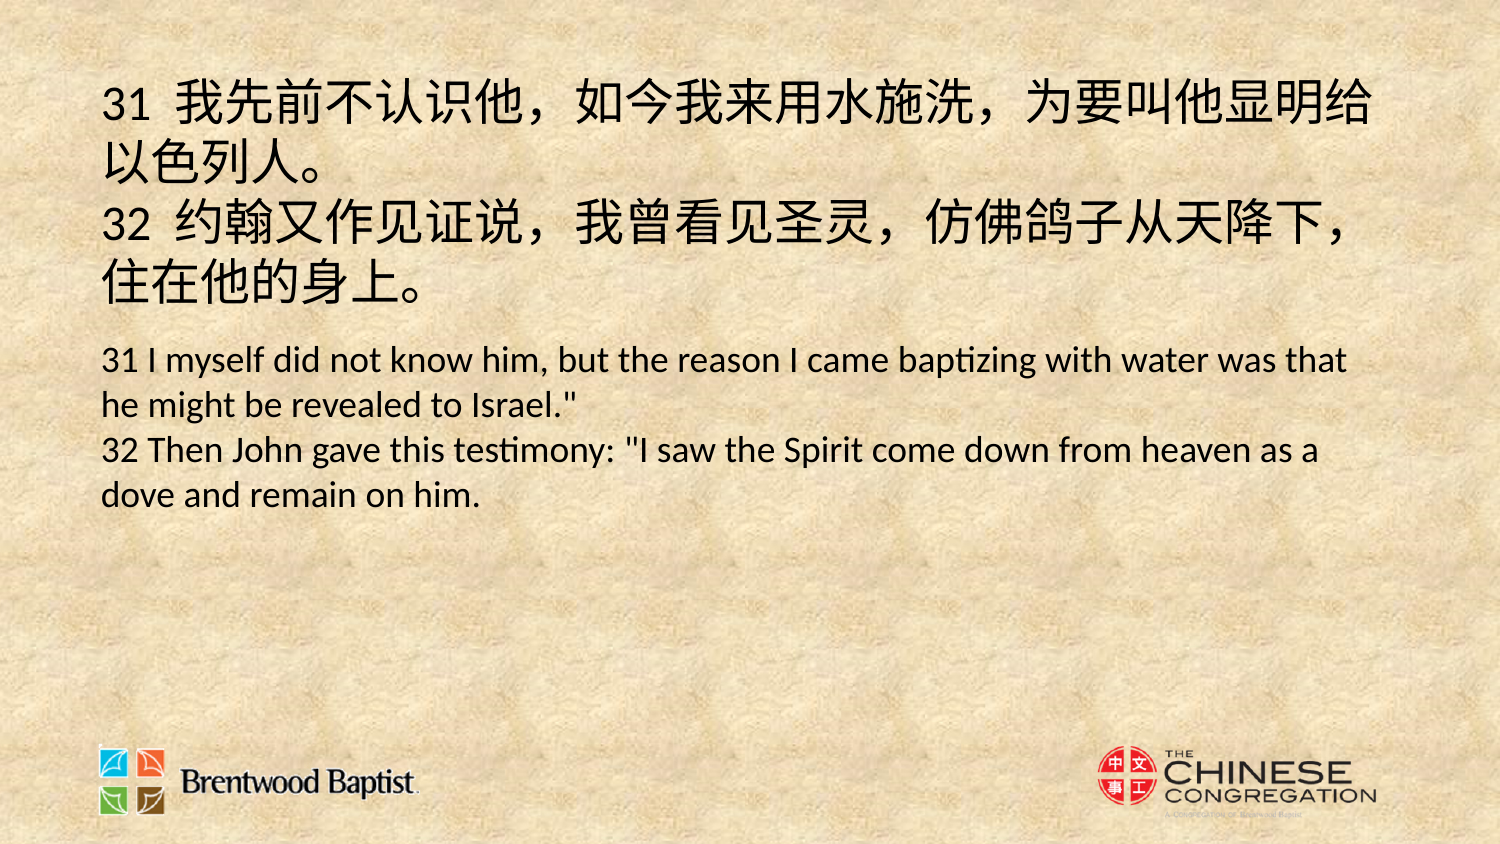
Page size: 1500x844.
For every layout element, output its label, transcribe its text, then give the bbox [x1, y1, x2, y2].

picture [0, 0, 1500, 844]
text_box 31 我先前不认识他，如今我来用水施洗，为要叫他显明给以色列人。 32 约翰又作见证说，我曾看见圣灵，仿佛鸽子从天降下，住在他的身上。 31 I myself did not know him, but the reason I came baptizing with water was that he might be revealed to Israel." 32 Then John gave this testimony: "I saw the Spirit come down from heaven as a dove and remain on him. [85, 62, 1407, 568]
